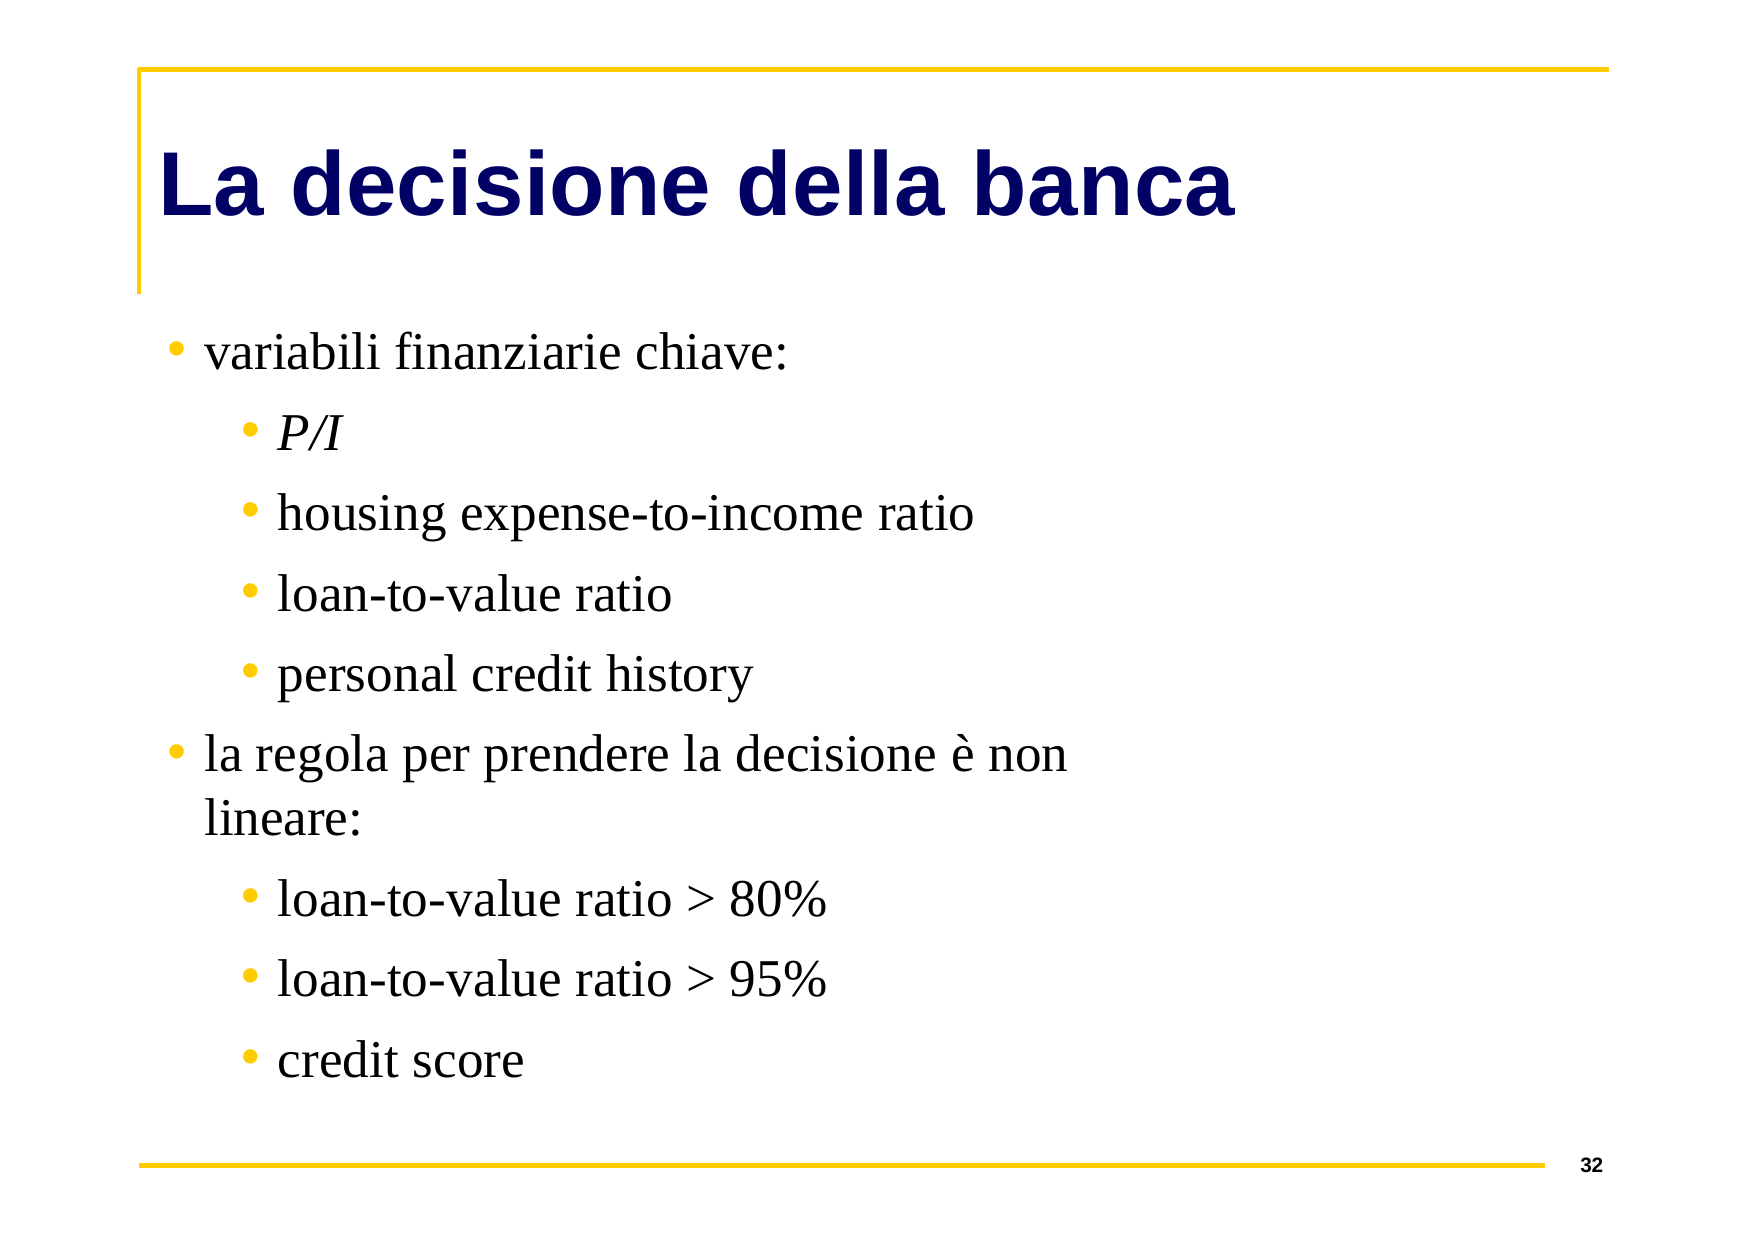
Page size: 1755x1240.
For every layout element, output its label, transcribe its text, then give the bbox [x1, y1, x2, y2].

title La decisione della banca [156, 122, 1238, 332]
slide_number 32 [1574, 1151, 1610, 1240]
text_box variabili finanziarie chiave: P/I housing expense-to-income ratio loan-to-value ratio personal credit history la regola per prendere la decisione è non lineare: loan-to-value ratio > 80% loan-to-value ratio > 95% credit score [165, 297, 1241, 1088]
